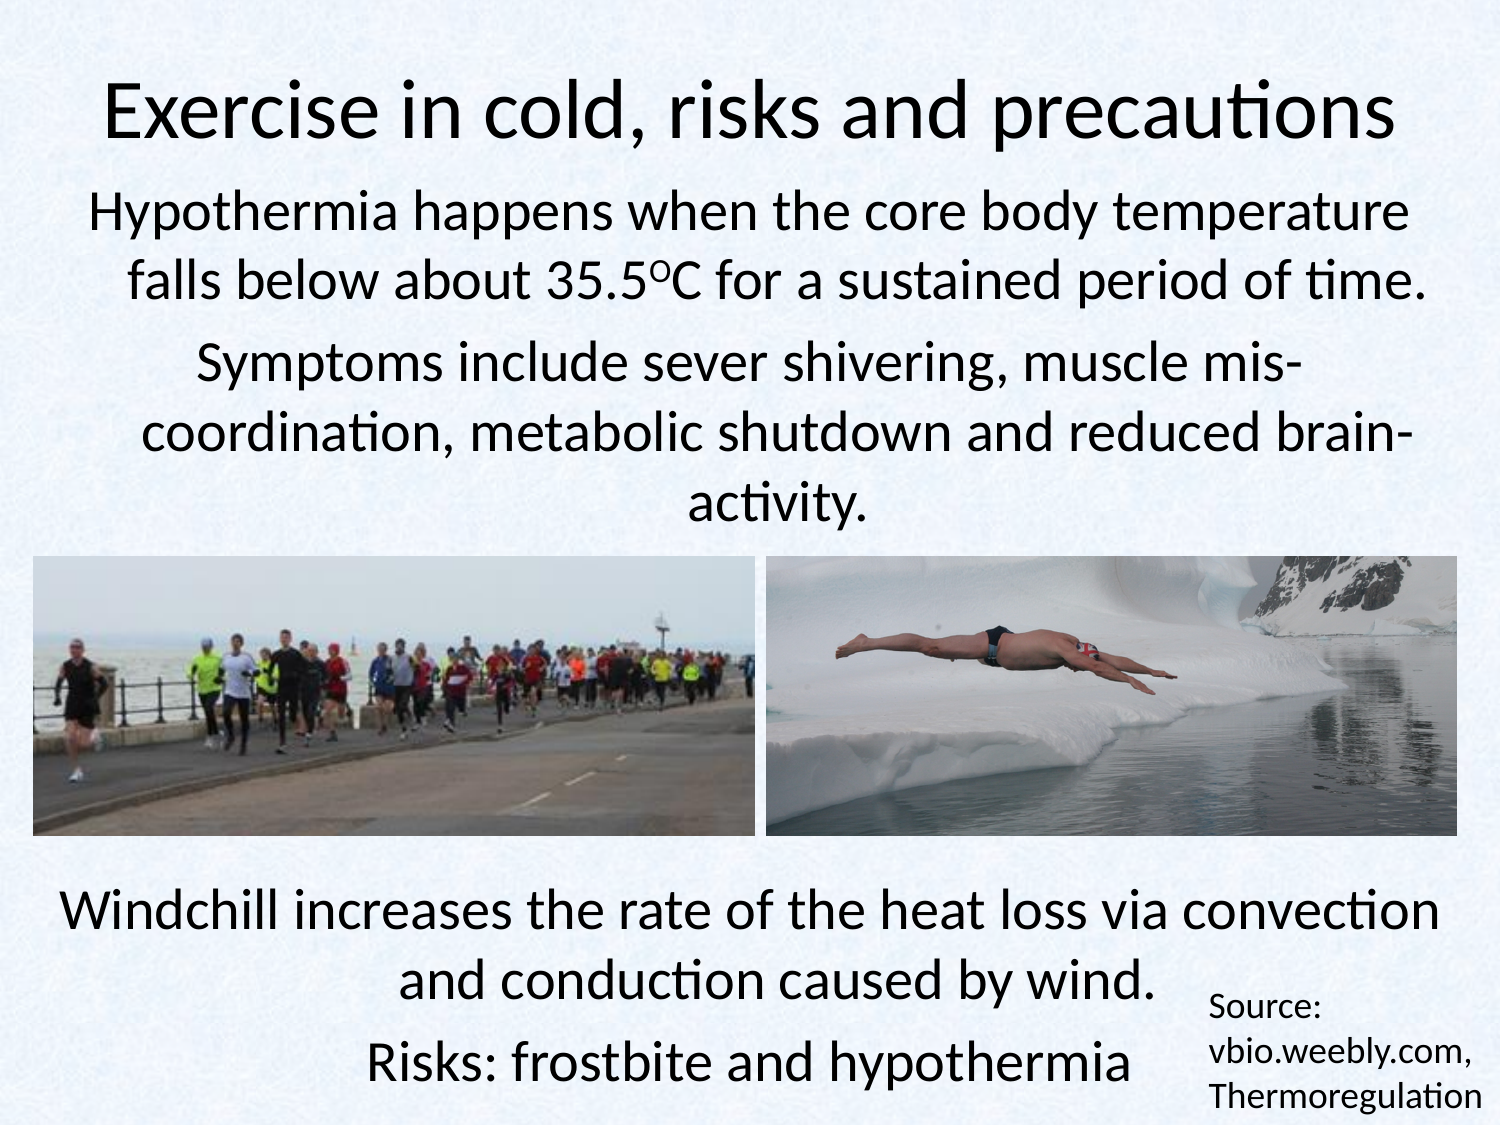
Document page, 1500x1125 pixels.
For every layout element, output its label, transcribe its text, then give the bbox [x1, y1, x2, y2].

picture [32, 556, 755, 837]
text_box Source: vbio.weebly.com, Thermoregulation [1193, 973, 1500, 1124]
list Hypothermia happens when the core body temperature falls below about 35.5OC for a sustained period of time. Symptoms include sever shivering, muscle mis-coordination, metabolic shutdown and reduced brain-activity. Windchill increases the rate of the heat loss via convection and conduction caused by wind. Risks: frostbite and hypothermia [35, 164, 1465, 1057]
title Exercise in cold, risks and precautions [75, 45, 1425, 164]
picture [765, 556, 1457, 837]
